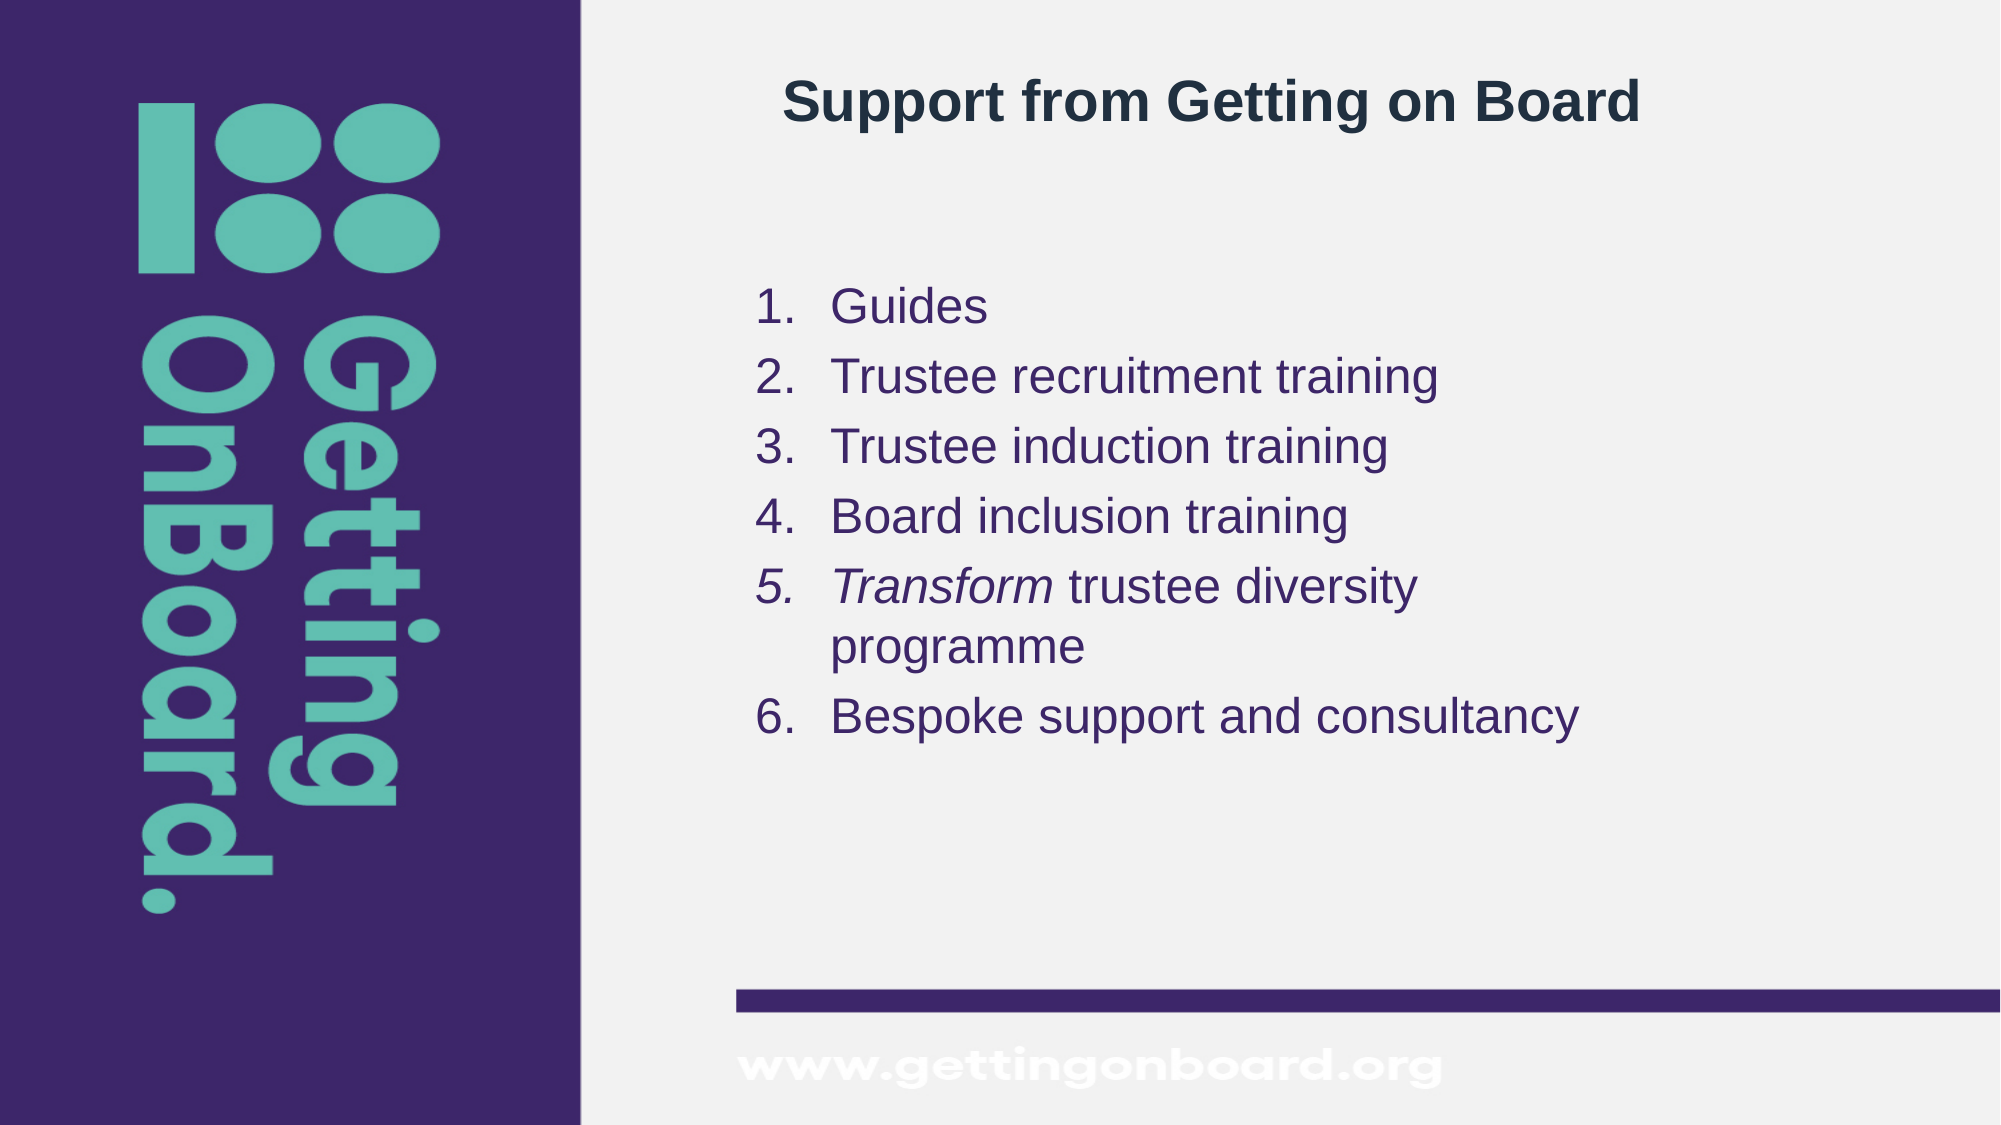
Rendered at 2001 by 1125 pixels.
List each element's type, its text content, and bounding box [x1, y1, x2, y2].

title Support from Getting on Board [710, 55, 1715, 172]
list Guides Trustee recruitment training Trustee induction training Board inclusion training Transform trustee diversity programme Bespoke support and consultancy [740, 196, 1686, 978]
picture [0, 0, 2001, 1125]
